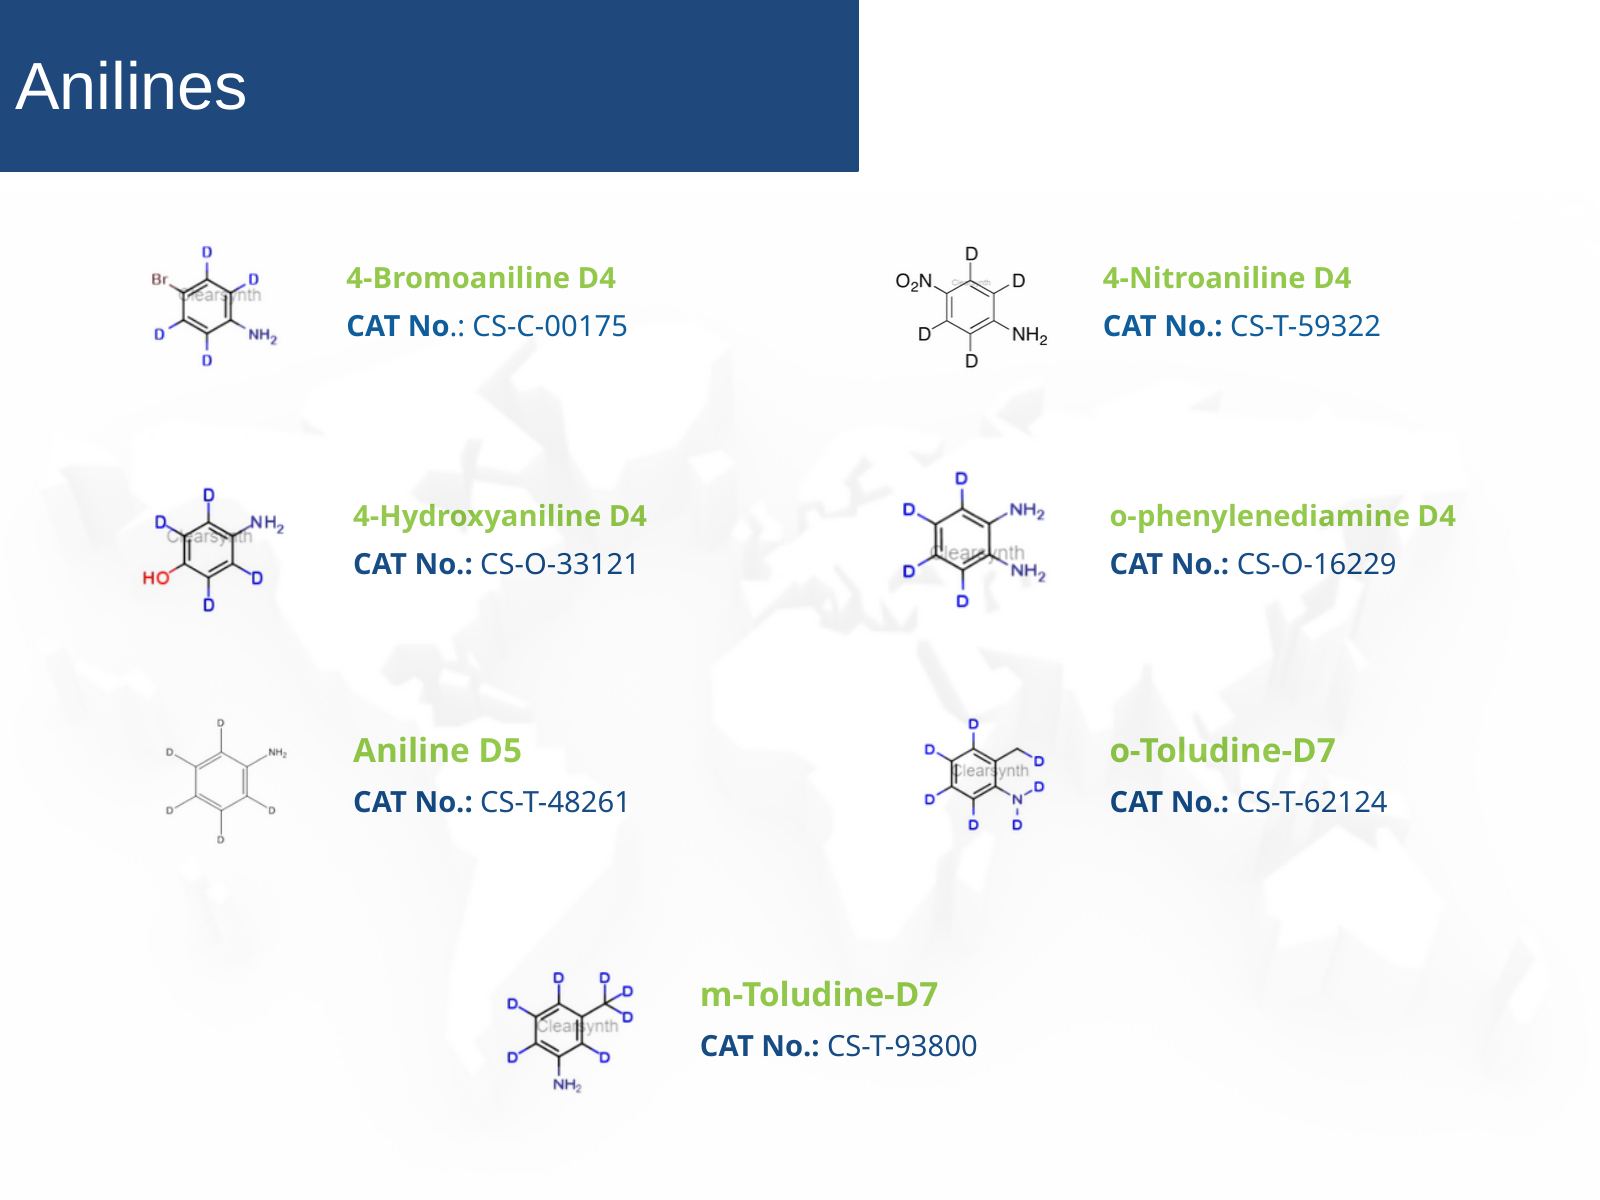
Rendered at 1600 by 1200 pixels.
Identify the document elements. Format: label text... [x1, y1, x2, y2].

text_box Anilines [0, 0, 859, 171]
picture [0, 192, 1600, 1200]
